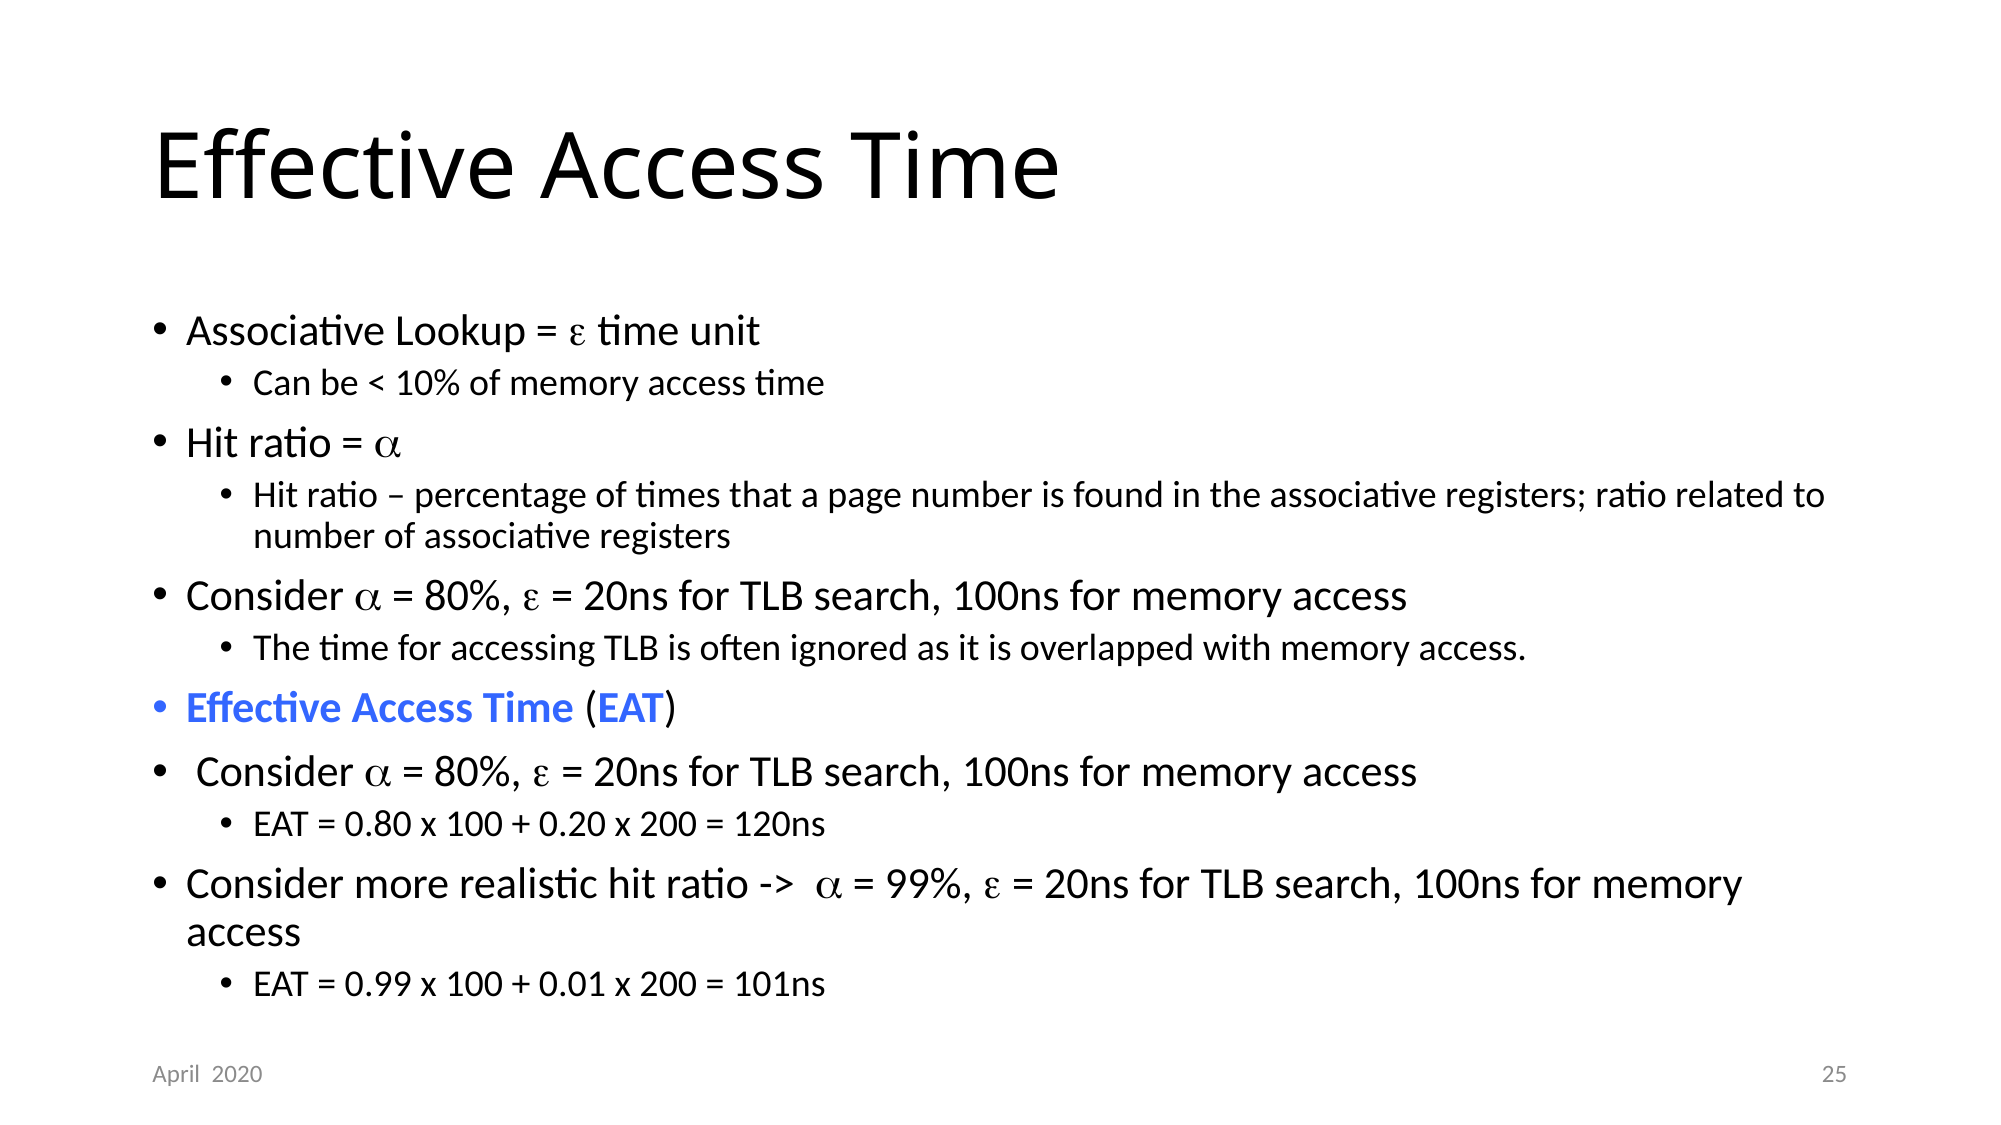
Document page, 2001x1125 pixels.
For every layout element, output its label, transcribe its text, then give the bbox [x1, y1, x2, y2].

list Associative Lookup =  time unit Can be < 10% of memory access time Hit ratio =  Hit ratio – percentage of times that a page number is found in the associative registers; ratio related to number of associative registers Consider  = 80%,  = 20ns for TLB search, 100ns for memory access The time for accessing TLB is often ignored as it is overlapped with memory access. Effective Access Time (EAT) Consider  = 80%,  = 20ns for TLB search, 100ns for memory access EAT = 0.80 x 100 + 0.20 x 200 = 120ns Consider more realistic hit ratio ->  = 99%,  = 20ns for TLB search, 100ns for memory access EAT = 0.99 x 100 + 0.01 x 200 = 101ns [137, 299, 1863, 1014]
title Effective Access Time [137, 59, 1863, 278]
slide_number 25 [1412, 1042, 1863, 1103]
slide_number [137, 1042, 588, 1103]
